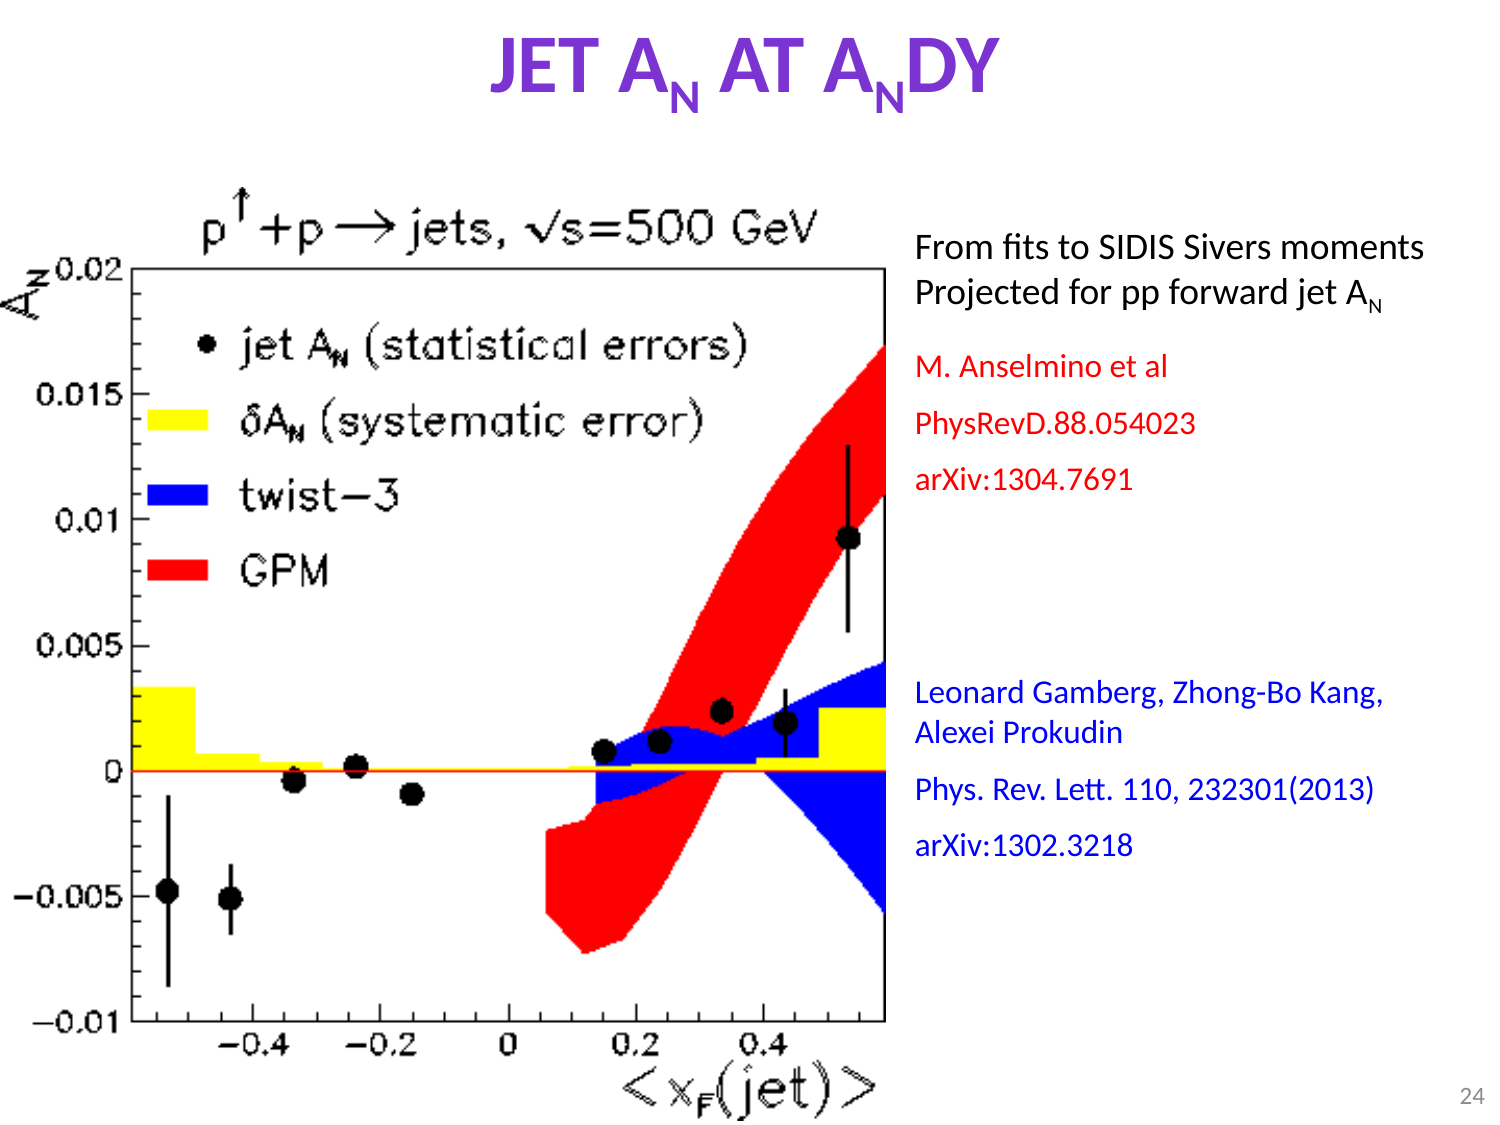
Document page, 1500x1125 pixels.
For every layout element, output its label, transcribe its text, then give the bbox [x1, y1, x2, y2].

slide_number 24 [1149, 1065, 1500, 1125]
text_box M. Anselmino et al PhysRevD.88.054023 arXiv:1304.7691 [900, 337, 1395, 505]
picture [0, 187, 886, 1121]
title Jet AN at ANDY [69, 2, 1420, 190]
text_box From fits to SIDIS Sivers moments Projected for pp forward jet AN [900, 214, 1500, 326]
text_box Leonard Gamberg, Zhong-Bo Kang, Alexei Prokudin Phys. Rev. Lett. 110, 232301(2013) arXiv:1302.3218 [900, 662, 1475, 871]
